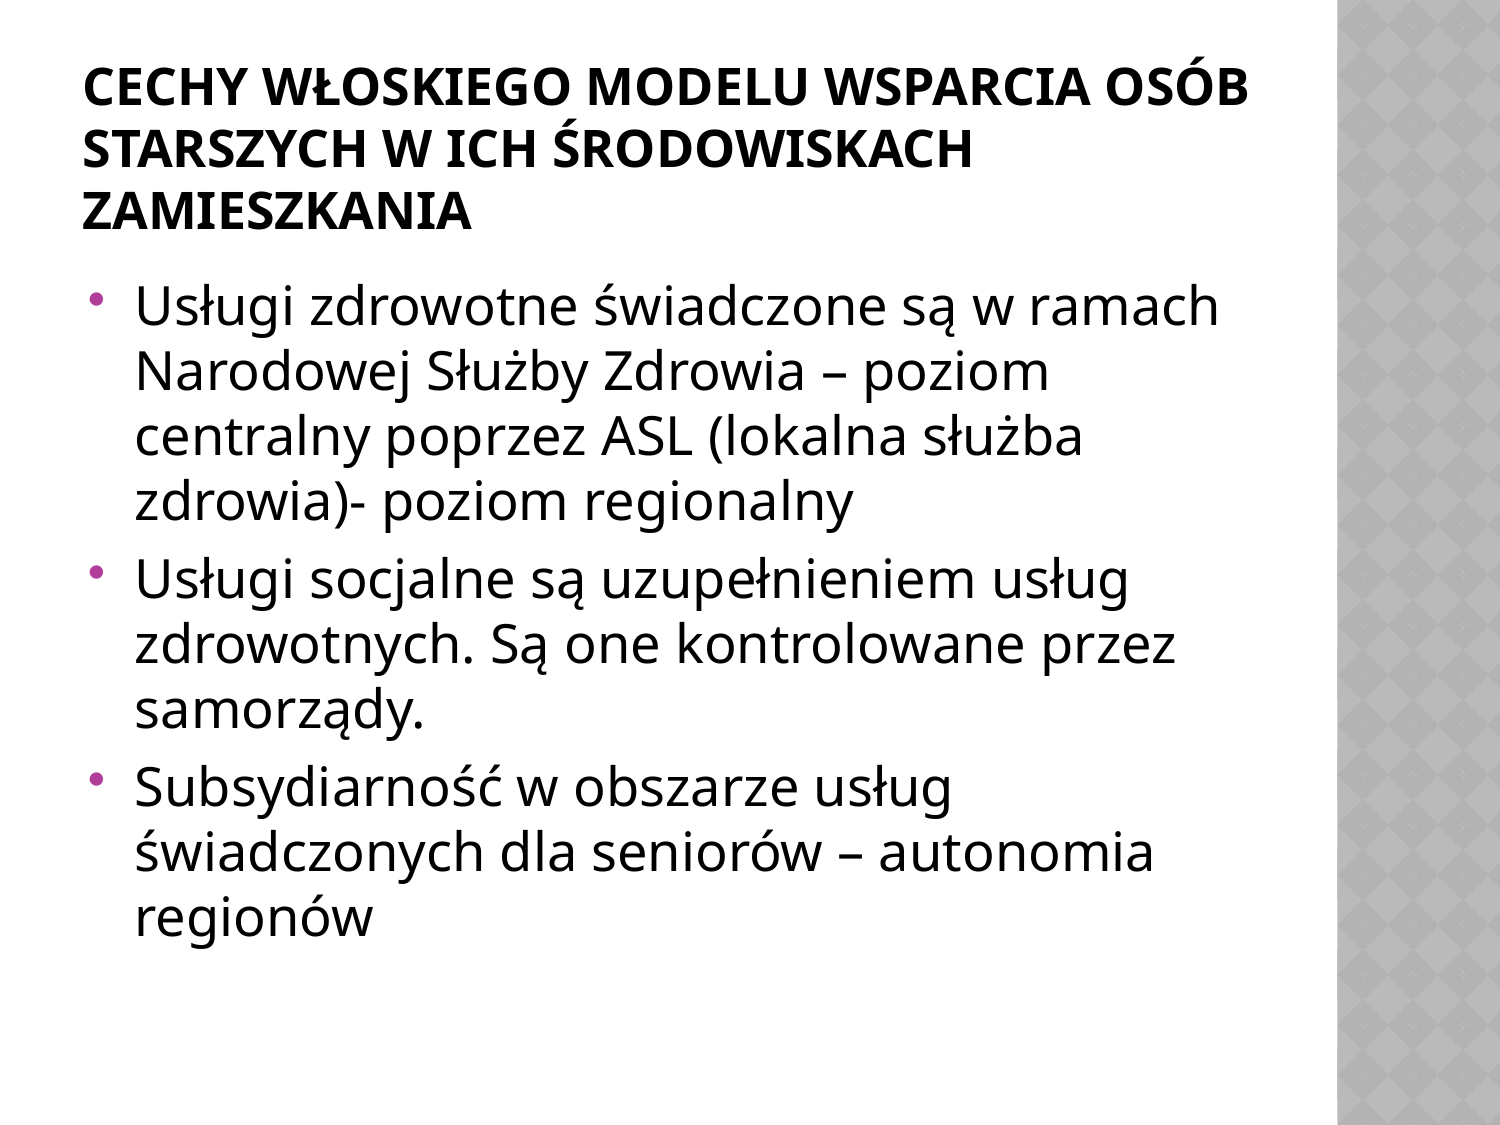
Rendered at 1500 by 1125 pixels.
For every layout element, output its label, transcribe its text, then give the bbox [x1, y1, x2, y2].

title Cechy włoskiego modelu wsparcia osób starszych w ich środowiskach zamieszkania [75, 52, 1263, 240]
list Usługi zdrowotne świadczone są w ramach Narodowej Służby Zdrowia – poziom centralny poprzez ASL (lokalna służba zdrowia)- poziom regionalny Usługi socjalne są uzupełnieniem usług zdrowotnych. Są one kontrolowane przez samorządy. Subsydiarność w obszarze usług świadczonych dla seniorów – autonomia regionów [75, 264, 1263, 1059]
